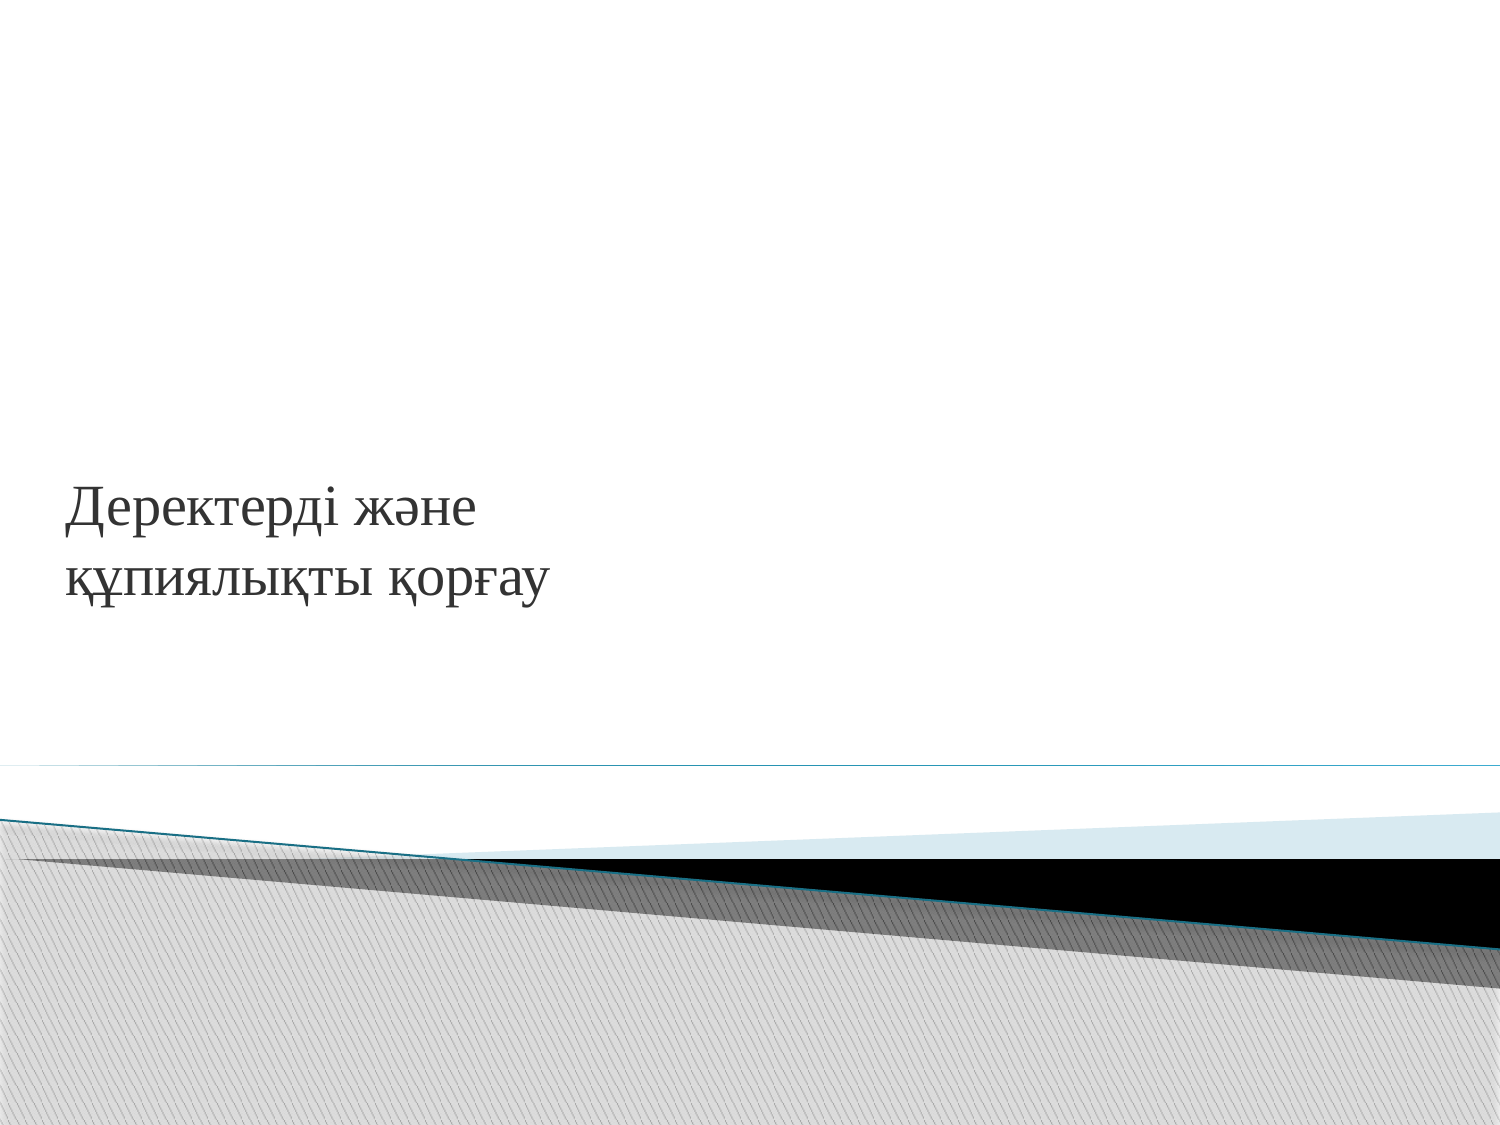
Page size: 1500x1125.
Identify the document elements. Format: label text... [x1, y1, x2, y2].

title Деректерді және құпиялықты қорғау [51, 371, 723, 615]
picture [5, 859, 1500, 989]
